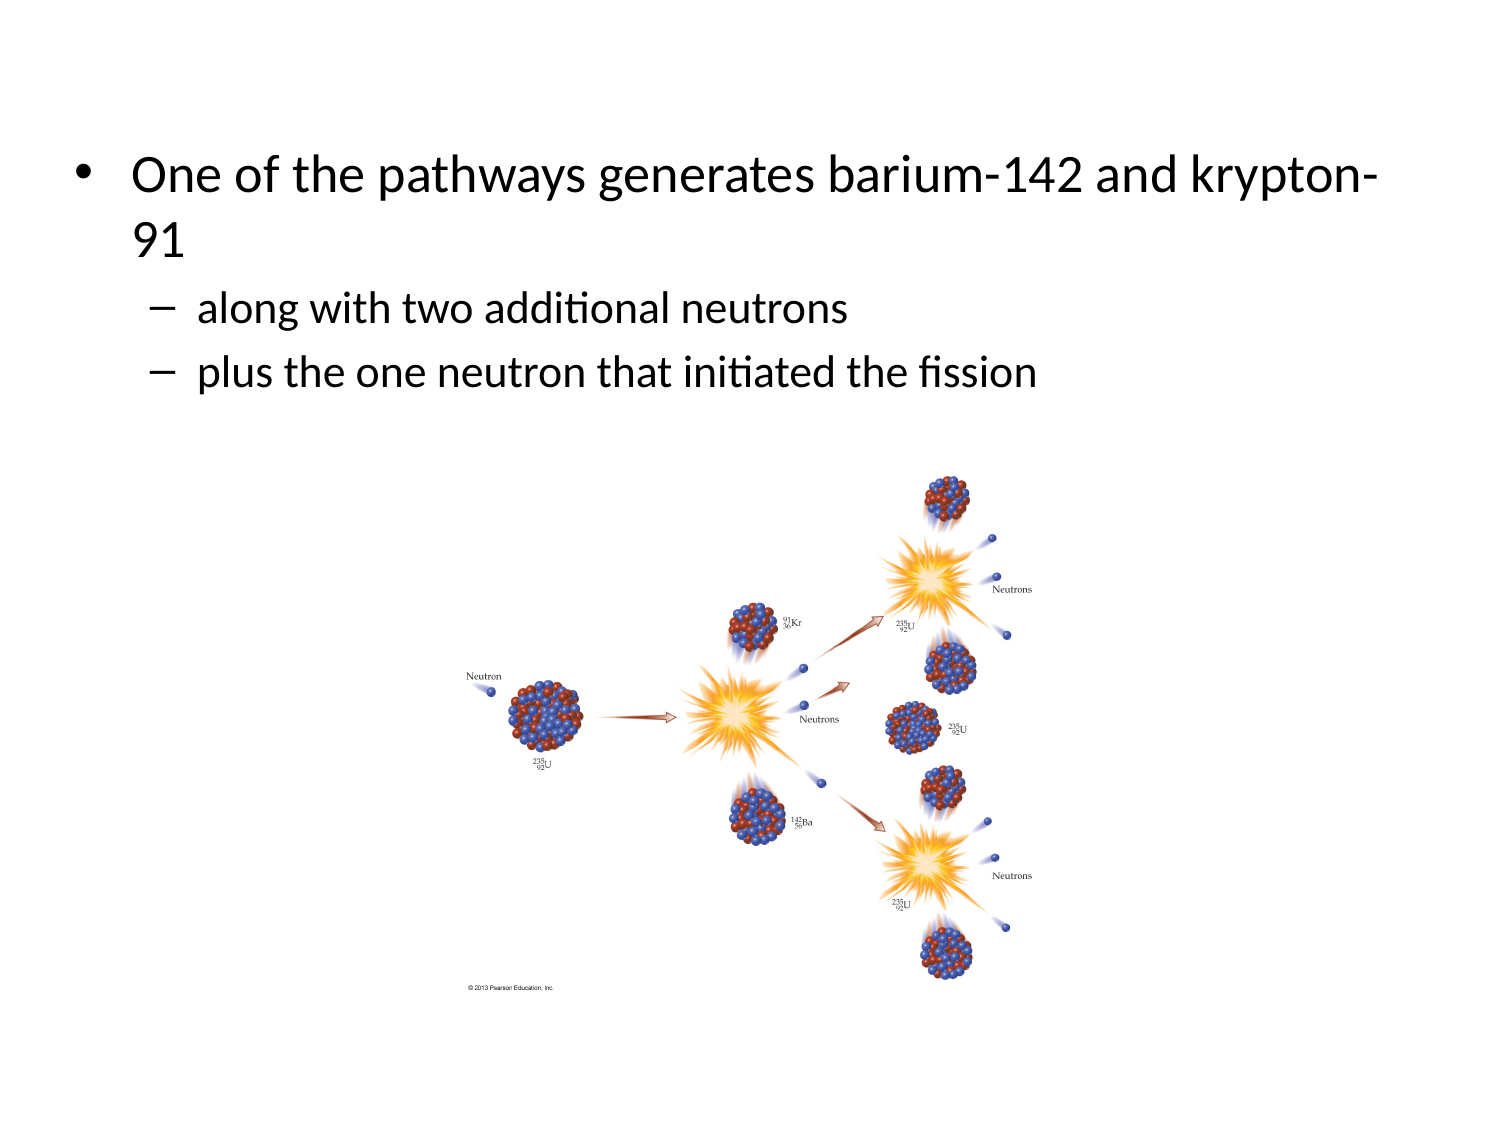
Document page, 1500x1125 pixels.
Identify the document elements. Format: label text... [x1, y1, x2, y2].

list One of the pathways generates barium-142 and krypton-91 along with two additional neutrons plus the one neutron that initiated the fission [59, 130, 1410, 447]
picture [461, 471, 1037, 996]
